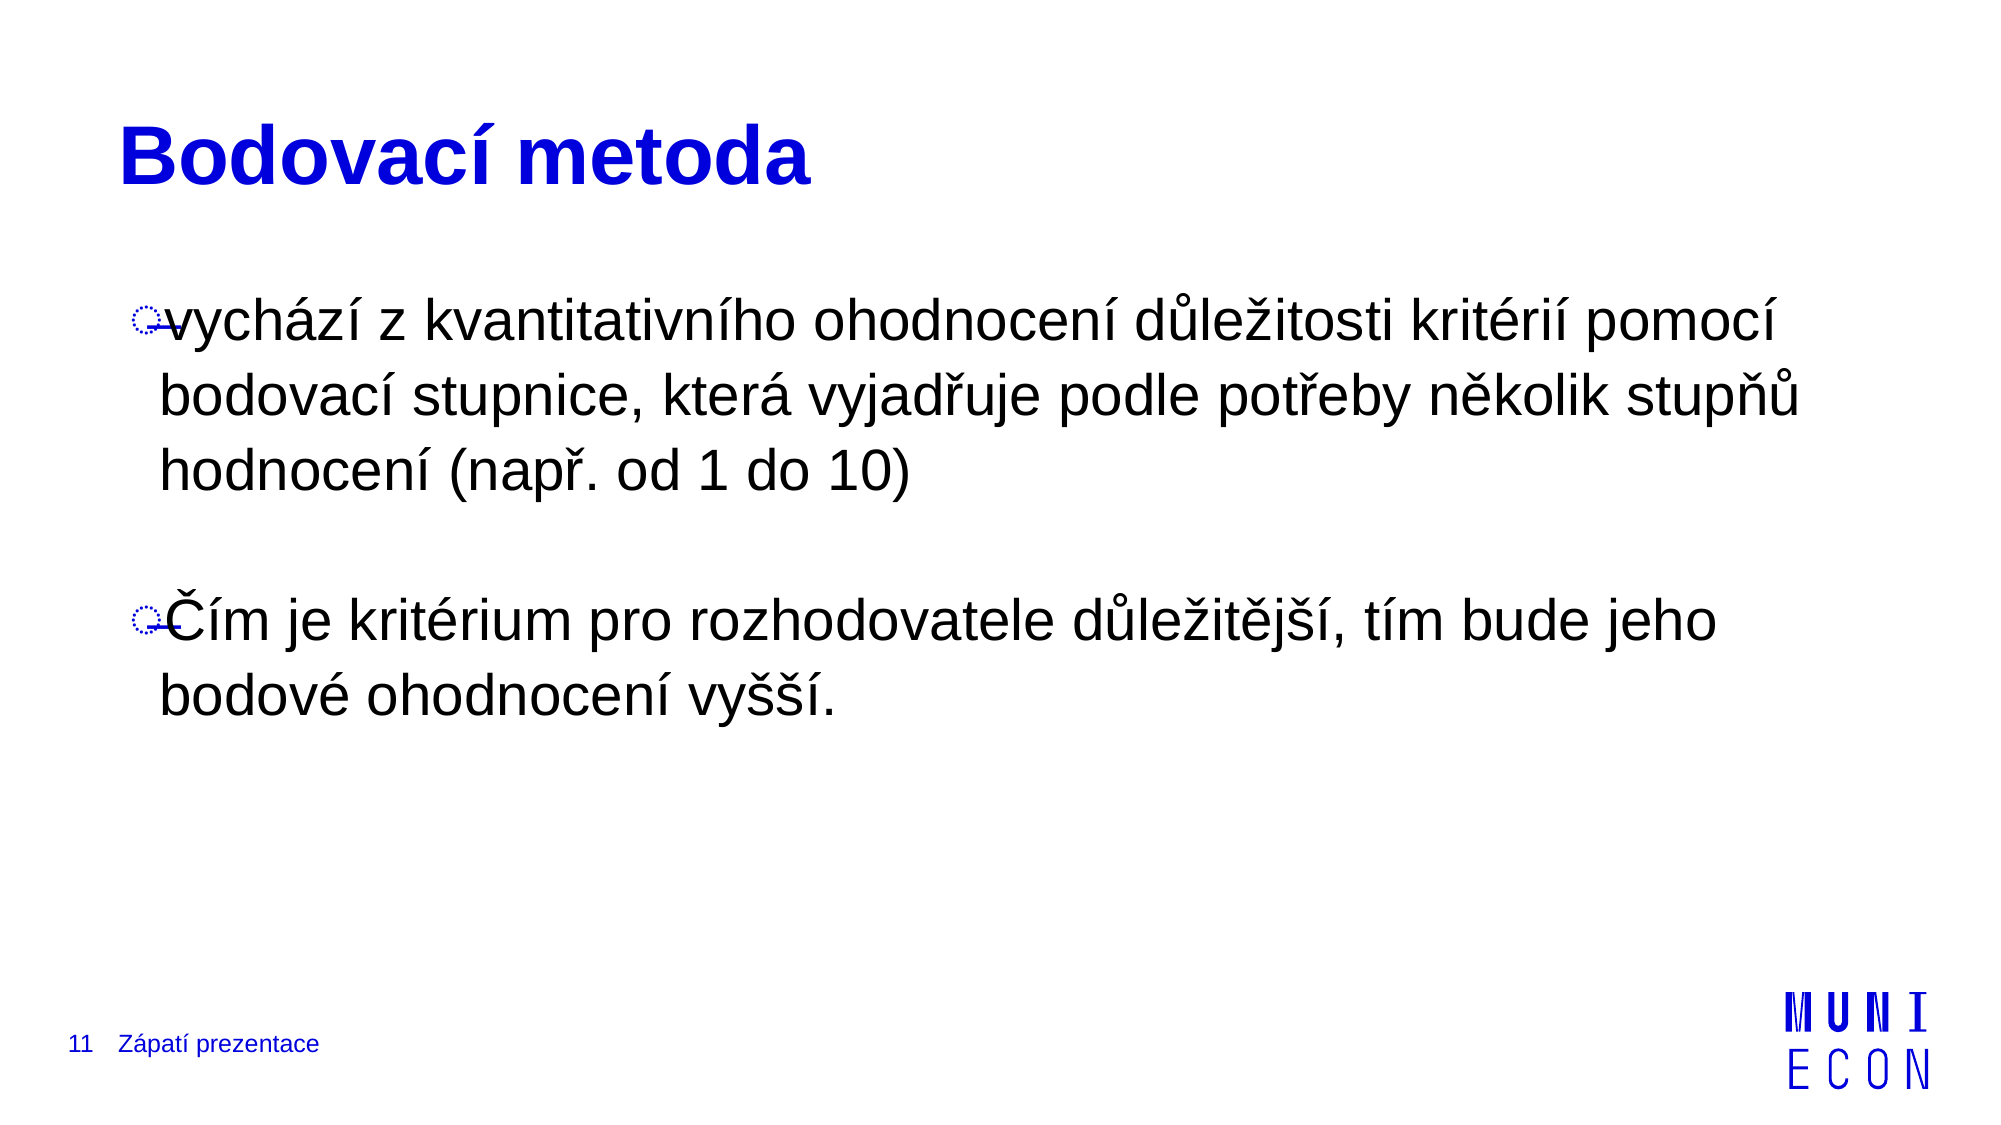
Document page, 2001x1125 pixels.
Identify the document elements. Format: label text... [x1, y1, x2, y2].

slide_number 11 [67, 1021, 110, 1063]
footer Zápatí prezentace [118, 1021, 1418, 1063]
list vychází z kvantitativního ohodnocení důležitosti kritérií pomocí bodovací stupnice, která vyjadřuje podle potřeby několik stupňů hodnocení (např. od 1 do 10) Čím je kritérium pro rozhodovatele důležitější, tím bude jeho bodové ohodnocení vyšší. [118, 277, 1883, 957]
title Bodovací metoda [118, 118, 1883, 193]
